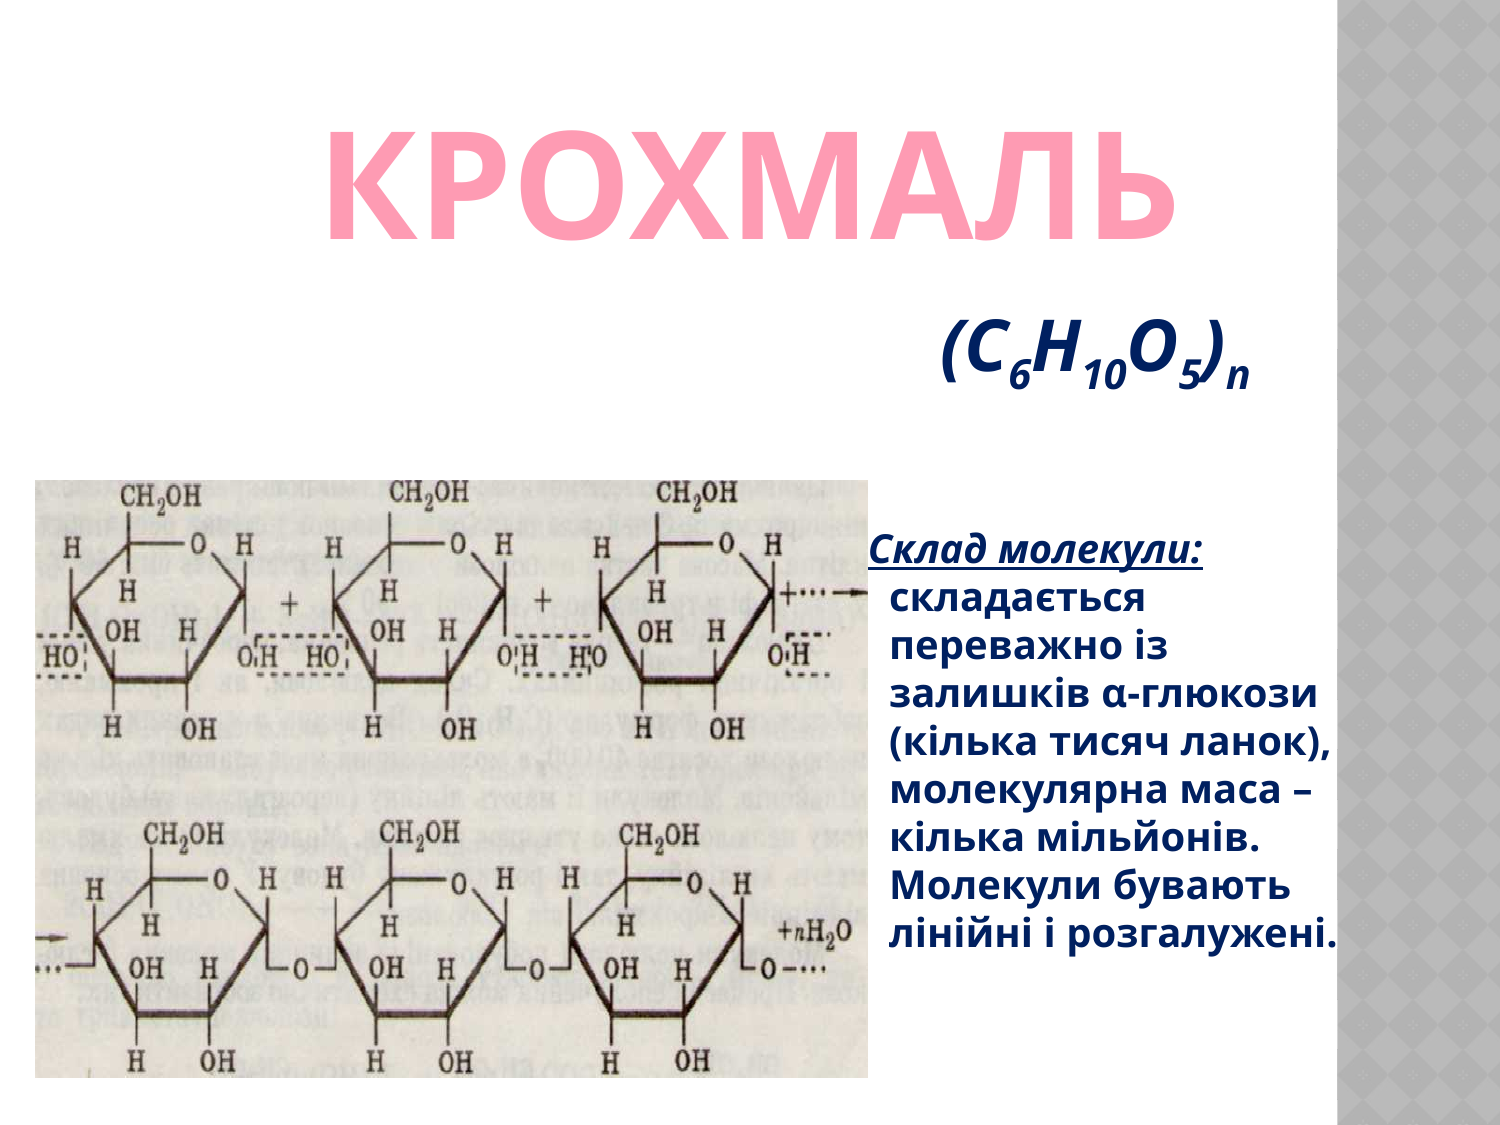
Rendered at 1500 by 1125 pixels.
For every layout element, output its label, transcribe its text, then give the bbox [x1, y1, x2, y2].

picture [34, 479, 868, 1079]
list (С6Н10О5)n Склад молекули: складається переважно із залишків α-глюкози (кілька тисяч ланок), молекулярна маса – кілька мільйонів. Молекули бувають лінійні і розгалужені. [832, 292, 1360, 997]
title КРОХМАЛЬ [0, 0, 1500, 270]
